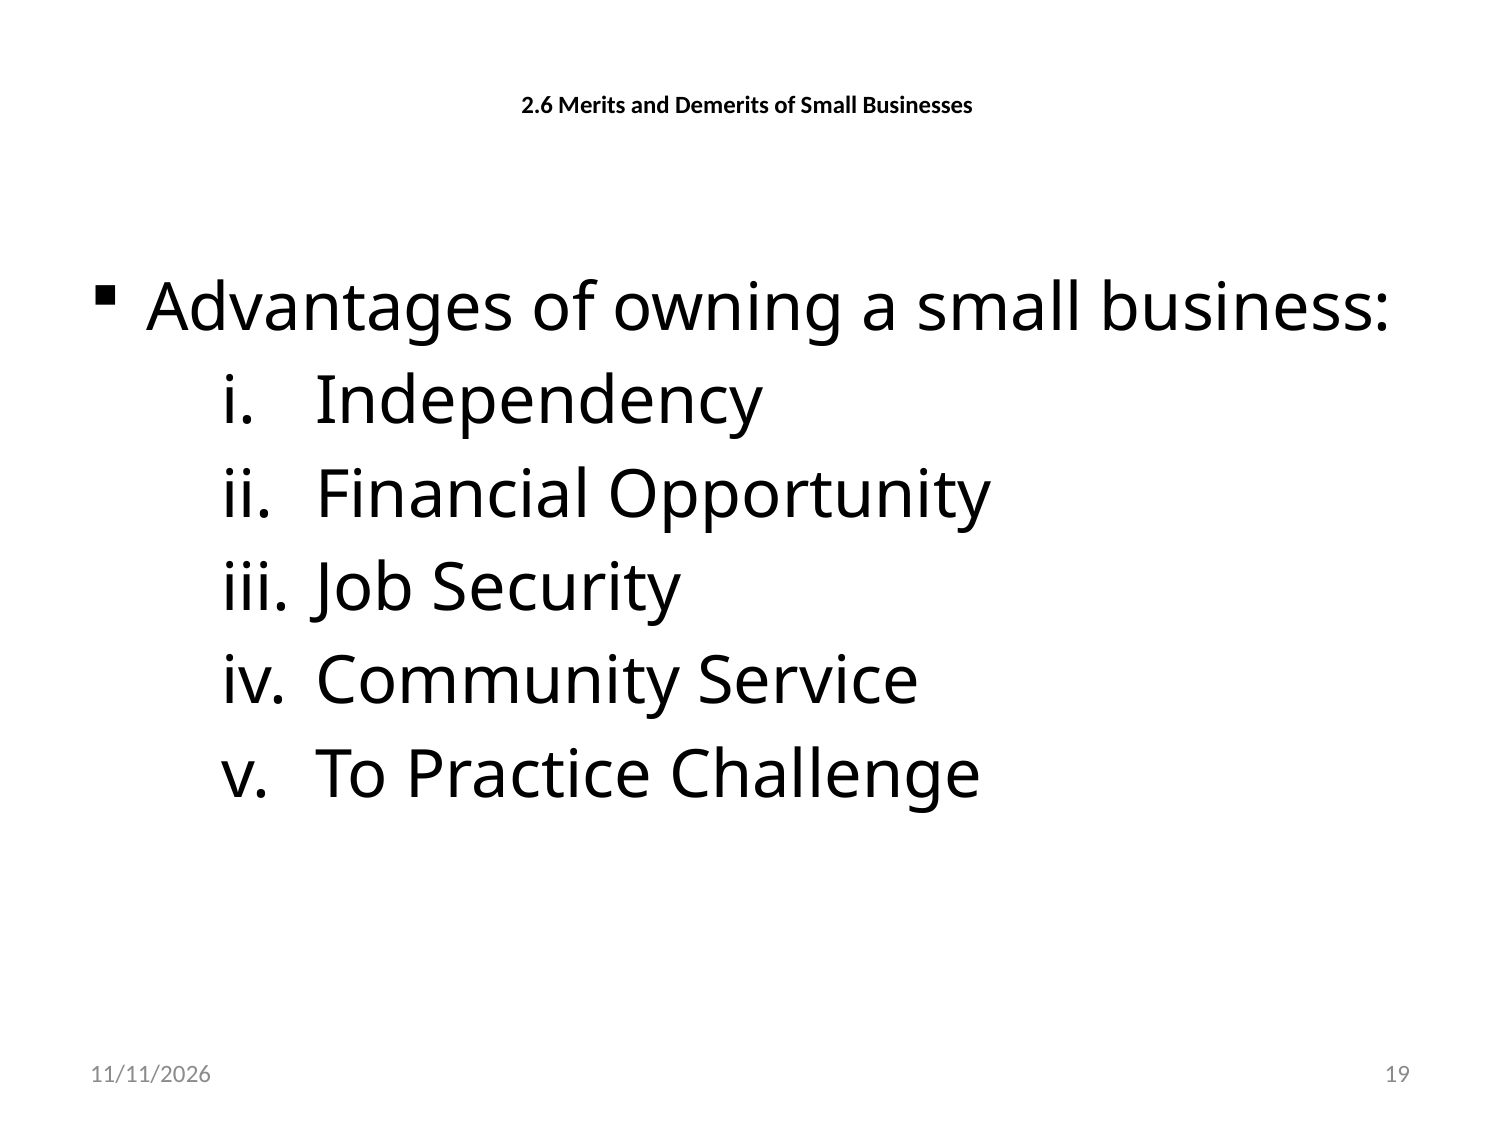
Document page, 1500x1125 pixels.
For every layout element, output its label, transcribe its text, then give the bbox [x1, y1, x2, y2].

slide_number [75, 1042, 425, 1103]
slide_number 19 [1074, 1042, 1425, 1103]
title 2.6 Merits and Demerits of Small Businesses [75, 45, 1425, 162]
list Advantages of owning a small business: Independency Financial Opportunity Job Security Community Service To Practice Challenge [75, 162, 1425, 1005]
